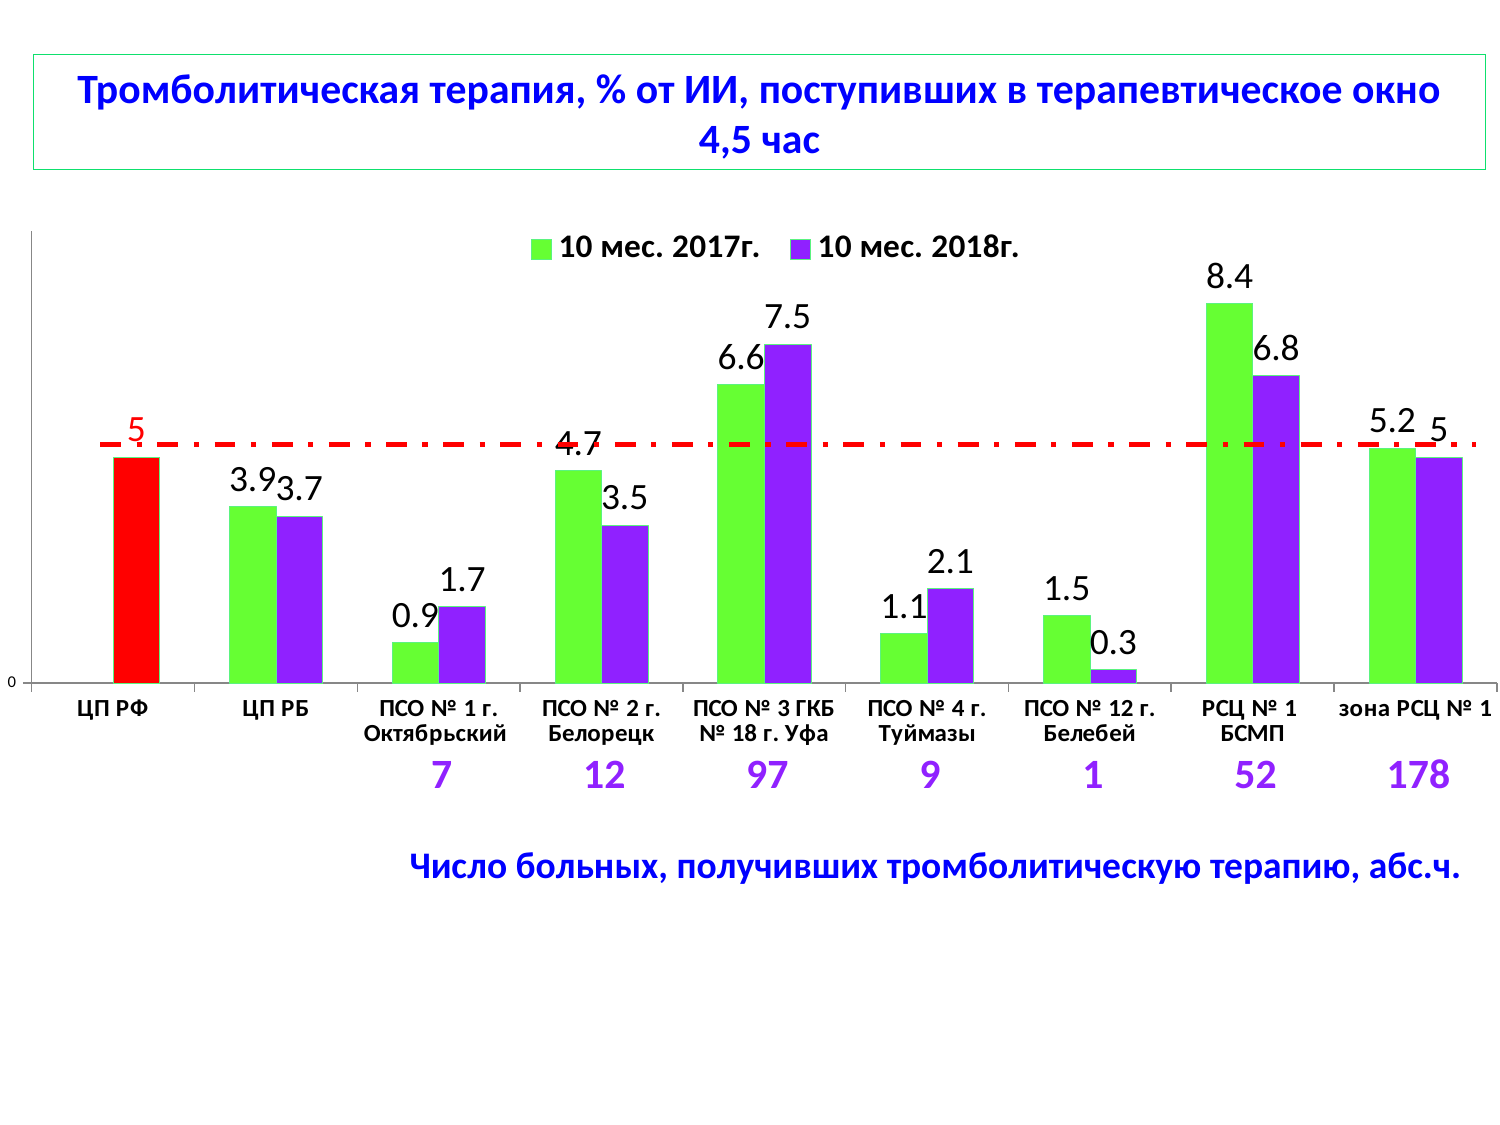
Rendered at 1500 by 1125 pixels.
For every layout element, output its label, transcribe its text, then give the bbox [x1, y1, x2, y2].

text_box Число больных, получивших тромболитическую терапию, абс.ч. [383, 834, 1489, 894]
table_header 12 [523, 756, 686, 814]
table_header 7 [360, 756, 523, 814]
text_box Тромболитическая терапия, % от ИИ, поступивших в терапевтическое окно 4,5 час [33, 54, 1486, 170]
table_header 178 [1337, 755, 1500, 814]
table_header 97 [686, 756, 849, 814]
table_header 1 [1011, 756, 1174, 814]
table_header 9 [849, 756, 1011, 814]
chart [0, 219, 1500, 748]
table_header 52 [1174, 756, 1337, 814]
